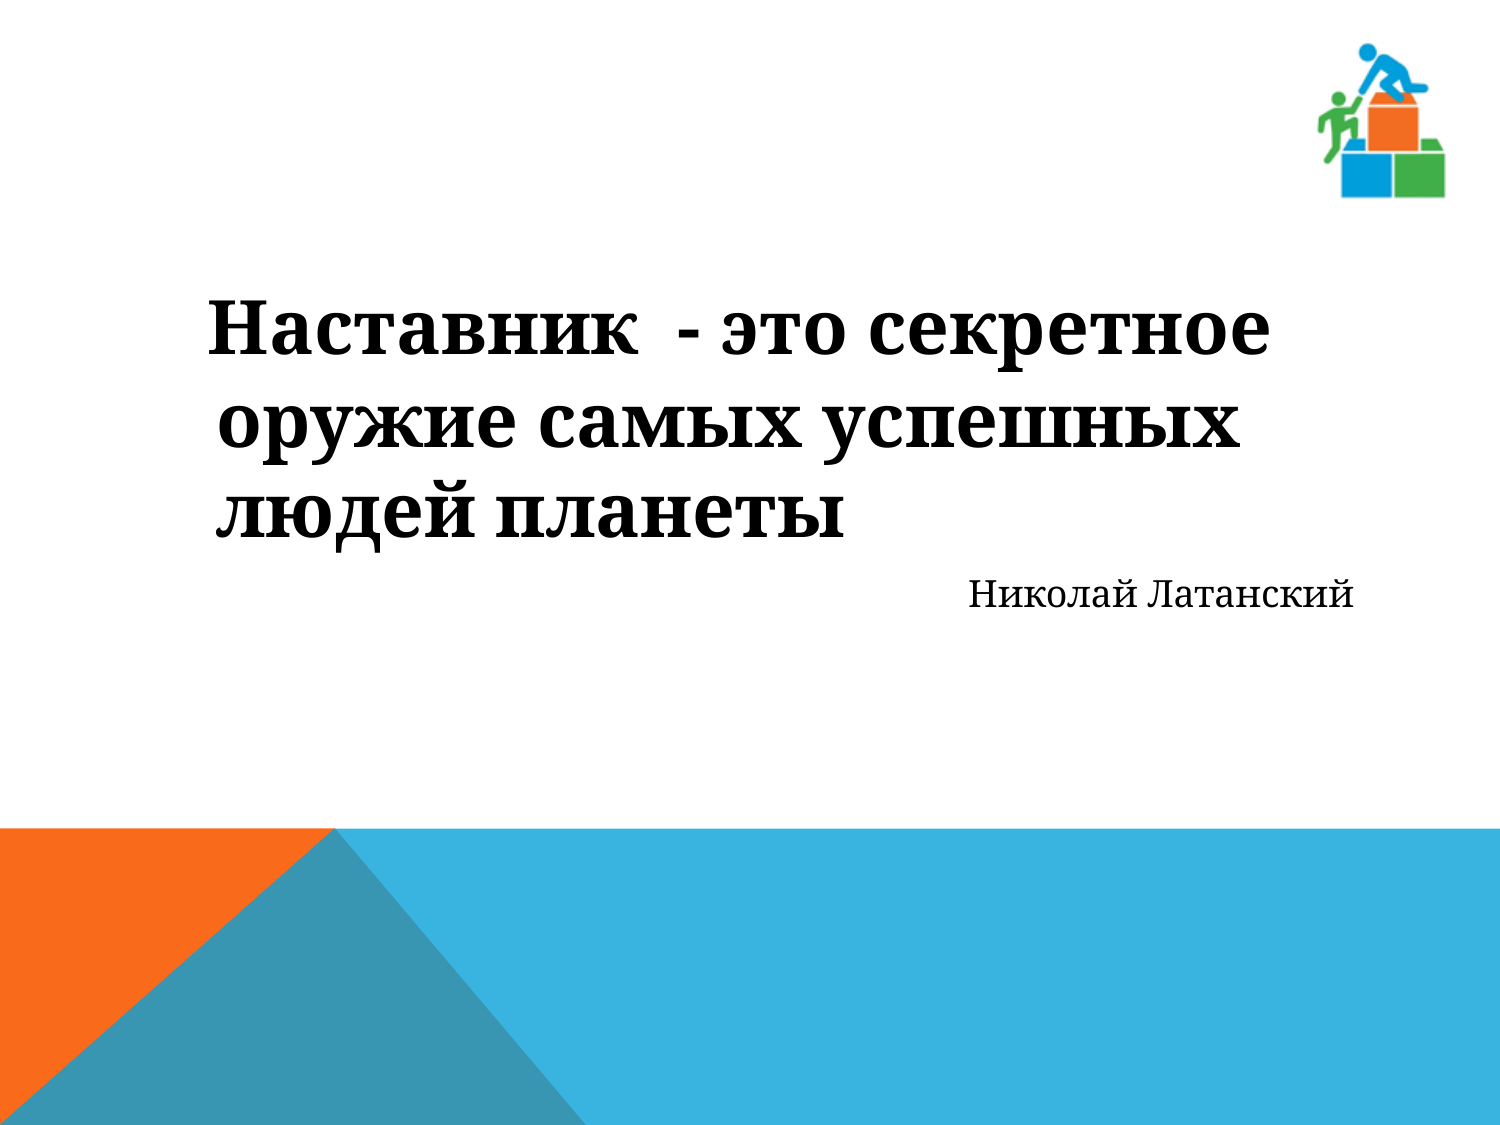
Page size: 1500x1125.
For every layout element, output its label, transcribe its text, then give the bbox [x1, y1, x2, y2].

list Наставник - это секретное оружие самых успешных людей планеты Николай Латанский [145, 255, 1379, 764]
picture [1304, 42, 1460, 200]
